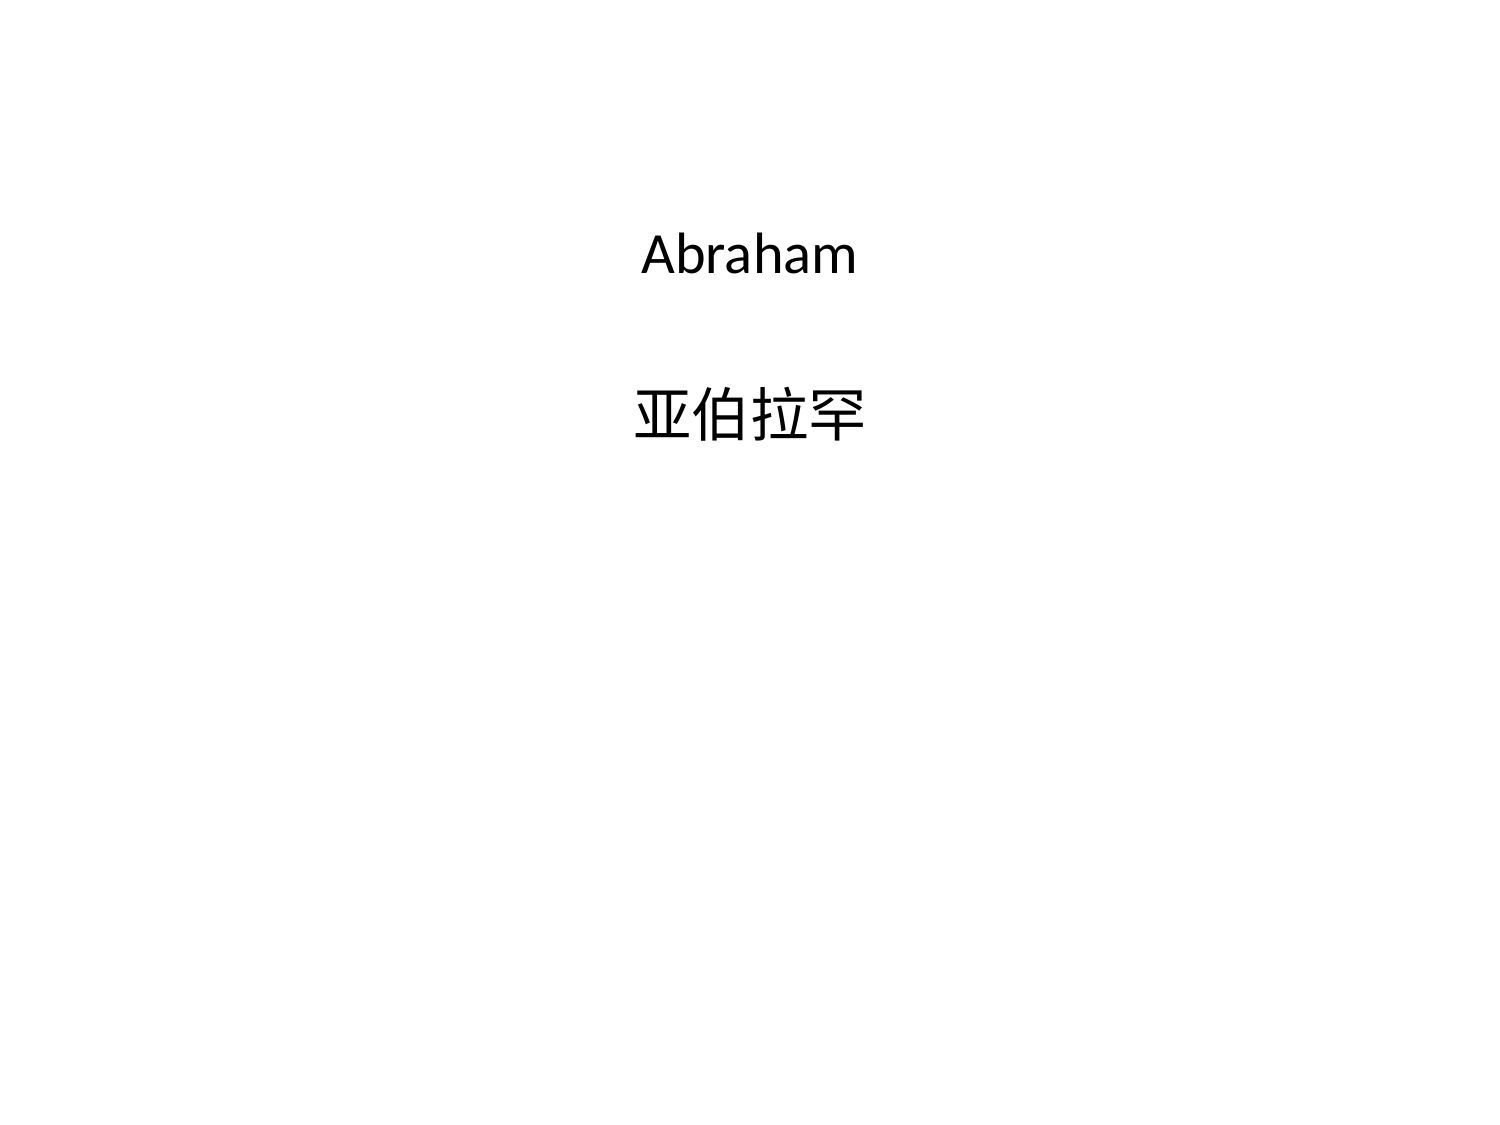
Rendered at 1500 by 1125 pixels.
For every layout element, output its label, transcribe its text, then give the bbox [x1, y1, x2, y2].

list Abraham 亚伯拉罕 [74, 207, 1426, 601]
